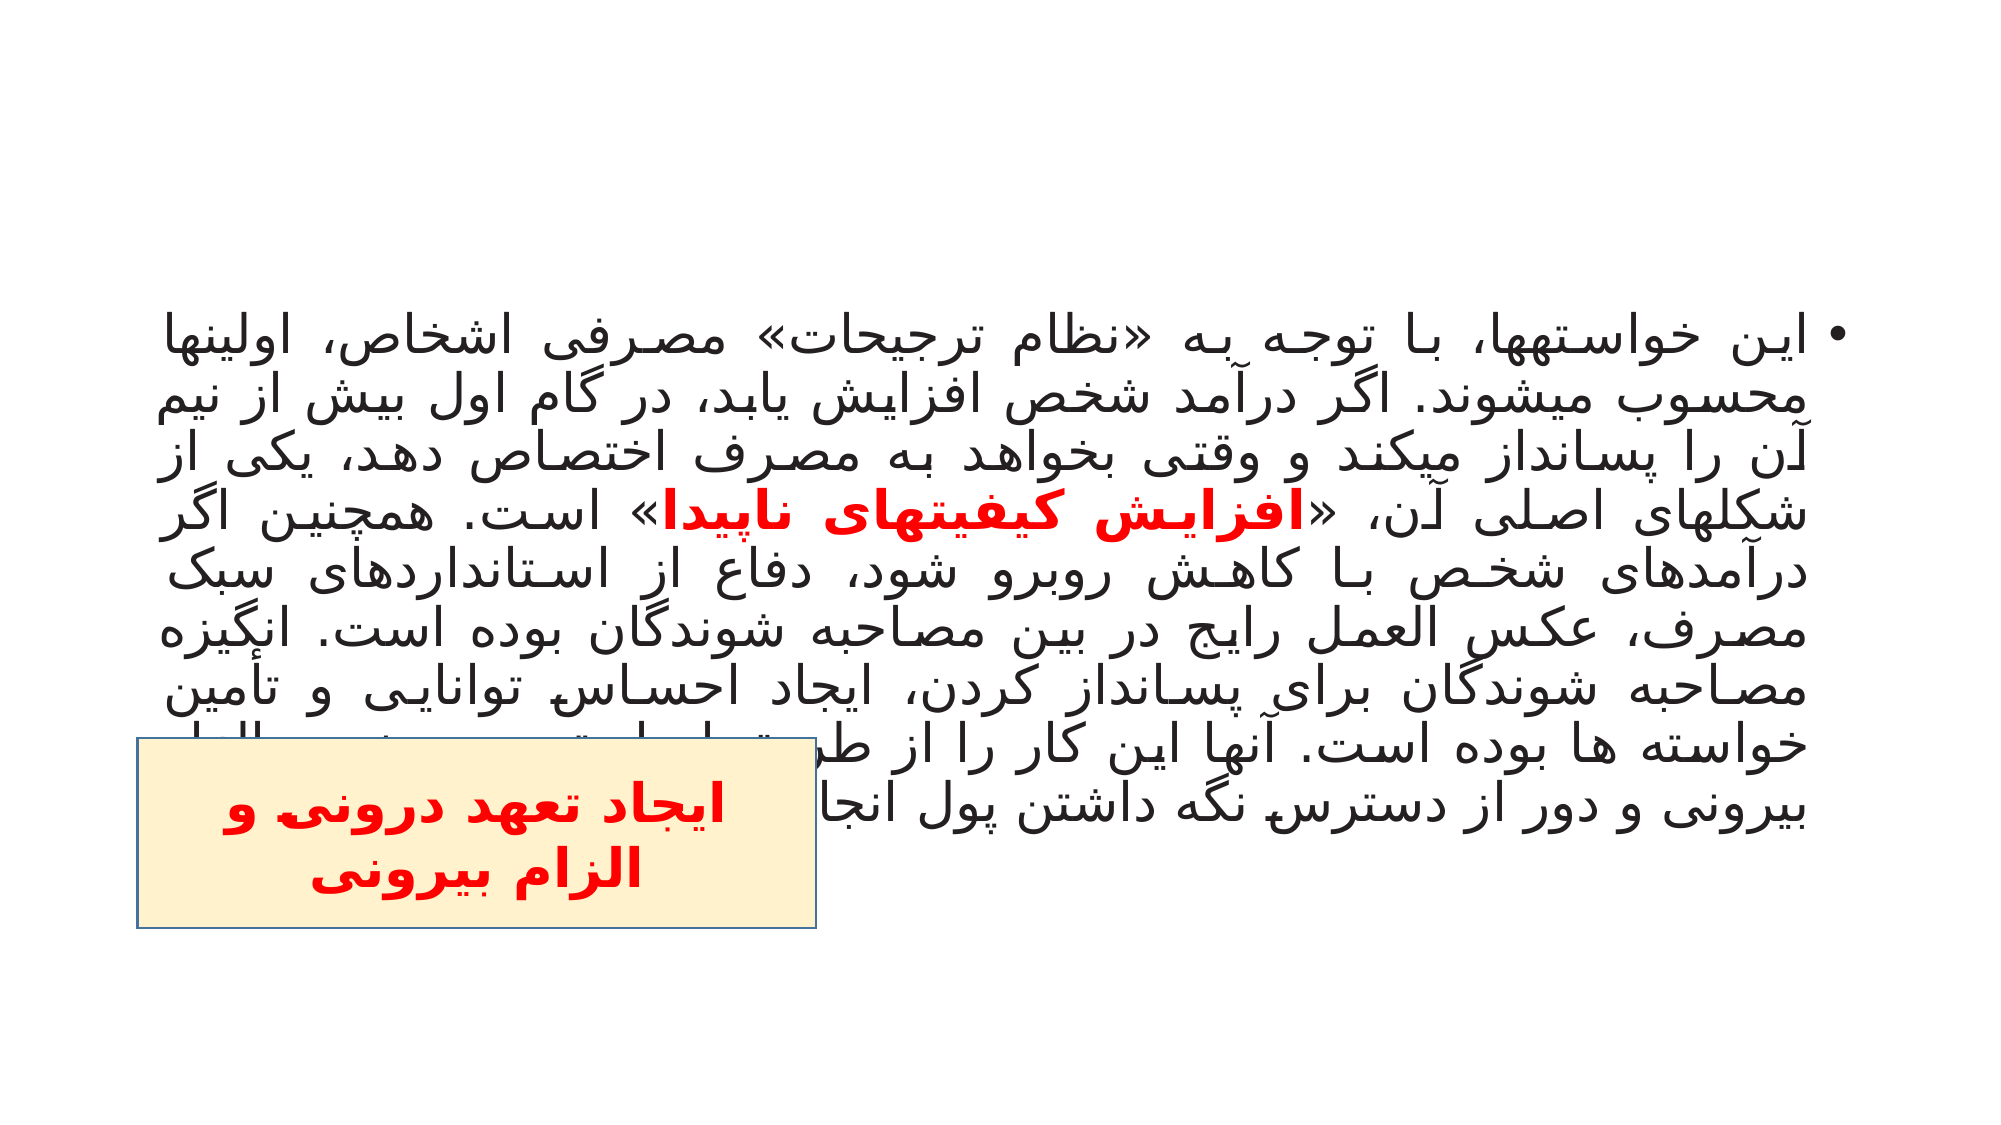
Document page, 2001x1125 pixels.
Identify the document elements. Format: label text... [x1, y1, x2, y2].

list این خواستهها، با توجه به «نظام ترجیحات» مصرفی اشخاص، اولینها محسوب میشوند. اگر درآمد شخص افزایش یابد، در گام اول بیش از نیم آن را پسانداز میکند و وقتی بخواهد به مصرف اختصاص دهد، یکی از شکلهای اصلی آن، «افزایش کیفیتهای ناپیدا» است. همچنین اگر درآمدهای شخص با کاهش روبرو شود، دفاع از استانداردهای سبک مصرف، عکس العمل رایج در بین مصاحبه شوندگان بوده است. انگیزه مصاحبه شوندگان برای پسانداز کردن، ایجاد احساس توانایی و تأمین خواسته ها بوده است. آنها این کار را از طریق ایجاد تعهد درونی و الزام بیرونی و دور از دسترس نگه داشتن پول انجام میدهند [137, 299, 1863, 1014]
text_box ایجاد تعهد درونی و الزام بیرونی [136, 737, 817, 929]
